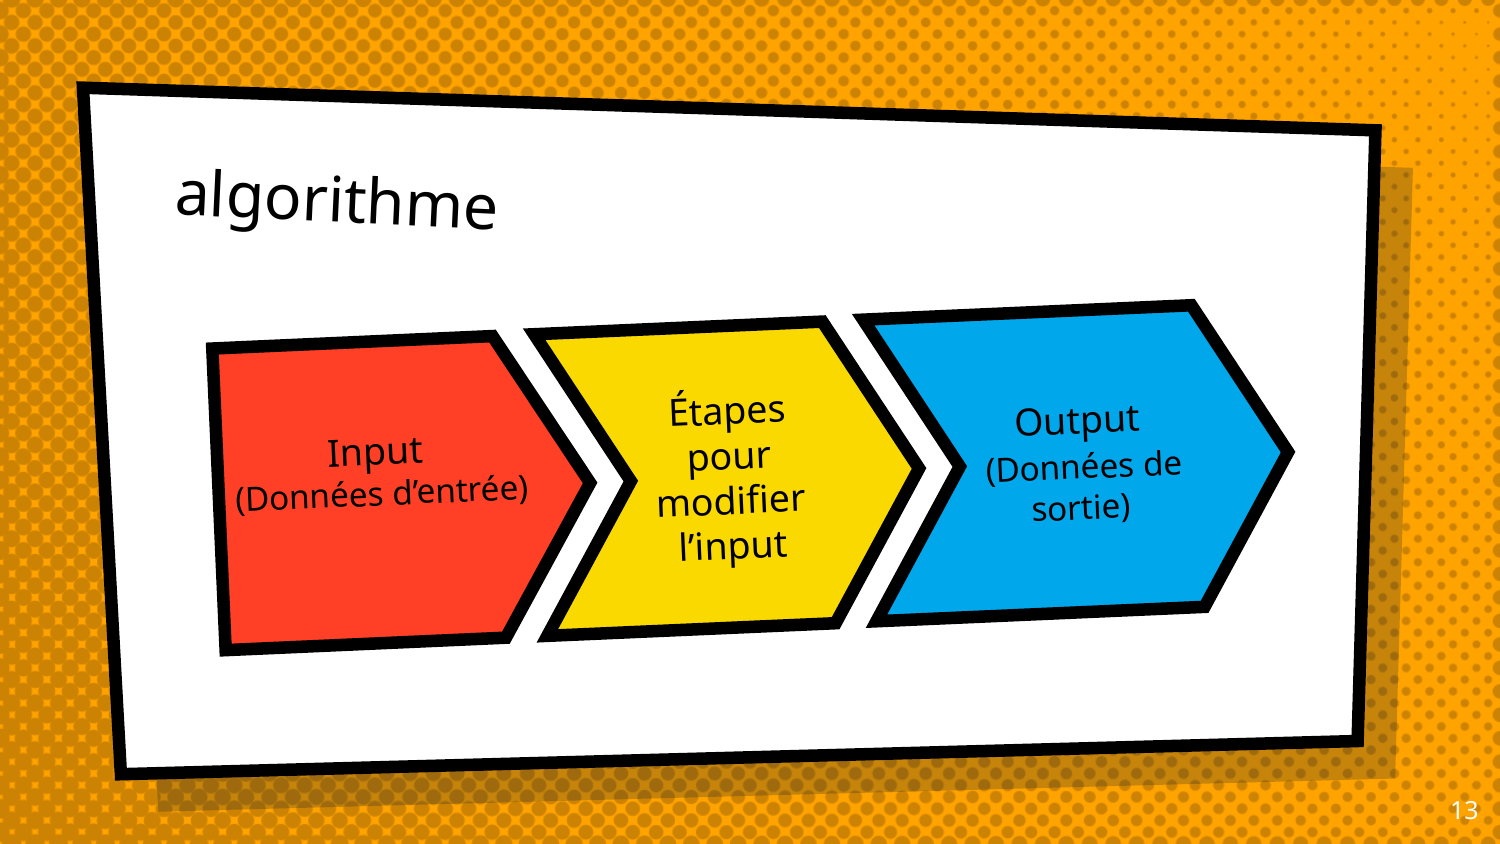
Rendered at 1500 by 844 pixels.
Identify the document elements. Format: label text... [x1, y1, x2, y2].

text_box Étapes pour modifier l’input [534, 321, 920, 636]
text_box Input (Données d’entrée) [212, 336, 591, 651]
text_box Output (Données de sortie) [863, 305, 1289, 622]
title algorithme [157, 116, 1316, 296]
slide_number 13 [1403, 779, 1494, 844]
